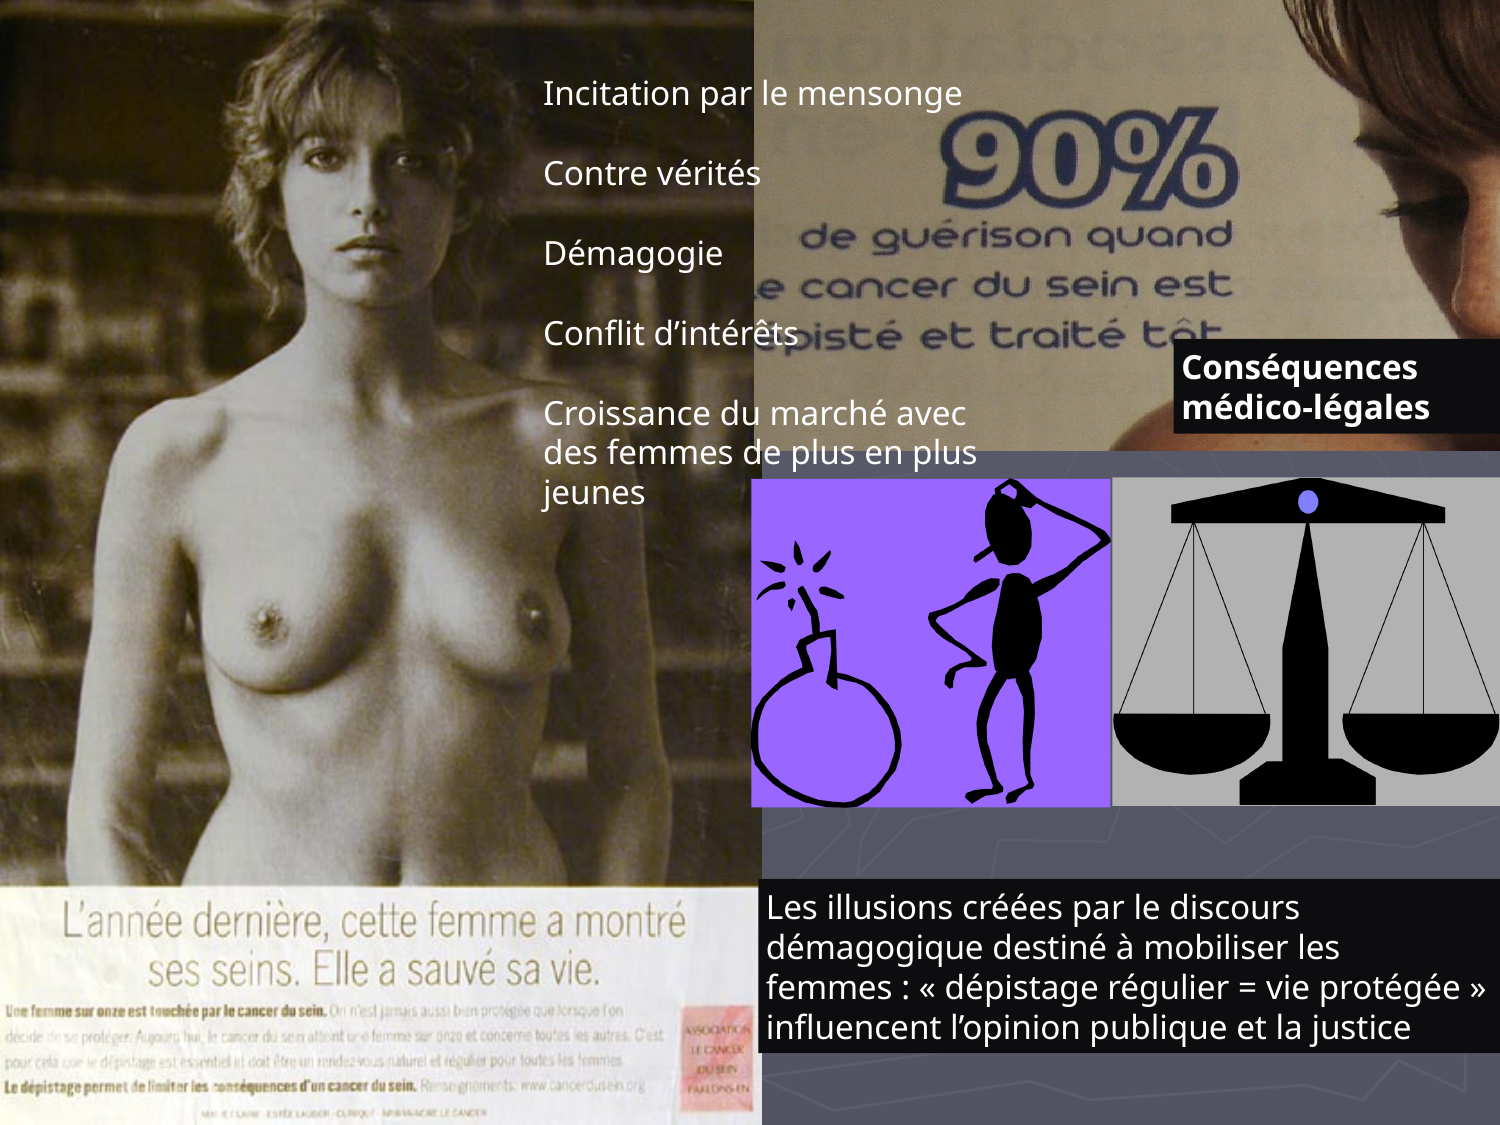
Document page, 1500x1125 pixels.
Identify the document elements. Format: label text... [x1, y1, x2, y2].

text_box Incitation par le mensonge Contre vérités Démagogie Conflit d’intérêts Croissance du marché avec des femmes de plus en plus jeunes [762, 451, 1010, 478]
picture [0, 0, 1500, 1125]
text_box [751, 478, 1111, 808]
text_box Les illusions créées par le discours démagogique destiné à mobiliser les femmes : « dépistage régulier = vie protégée » influencent l’opinion publique et la justice [762, 878, 1500, 1054]
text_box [1112, 477, 1500, 807]
